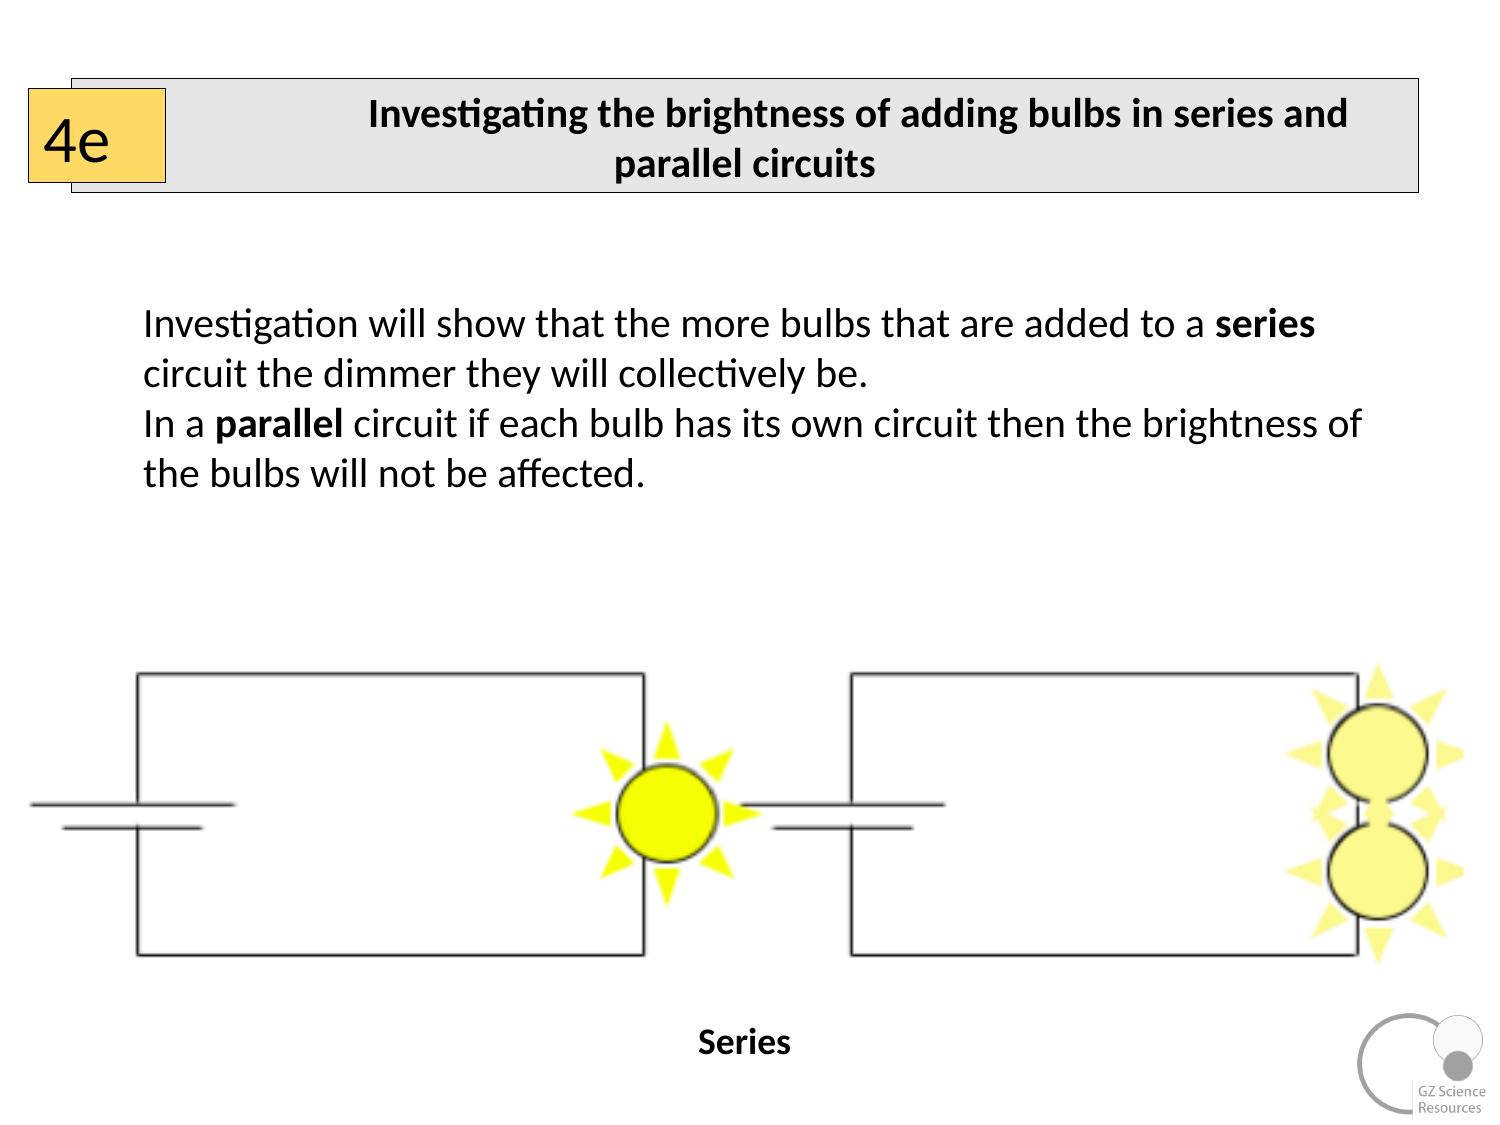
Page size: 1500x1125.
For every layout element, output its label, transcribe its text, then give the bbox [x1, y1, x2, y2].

text_box Series [617, 1009, 873, 1070]
text_box Investigation will show that the more bulbs that are added to a series circuit the dimmer they will collectively be. In a parallel circuit if each bulb has its own circuit then the brightness of the bulbs will not be affected. [128, 288, 1419, 548]
picture [1357, 1013, 1490, 1125]
text_box Investigating the brightness of adding bulbs in series and parallel circuits [71, 78, 1419, 193]
text_box 4e [28, 88, 166, 183]
picture [25, 644, 1464, 996]
